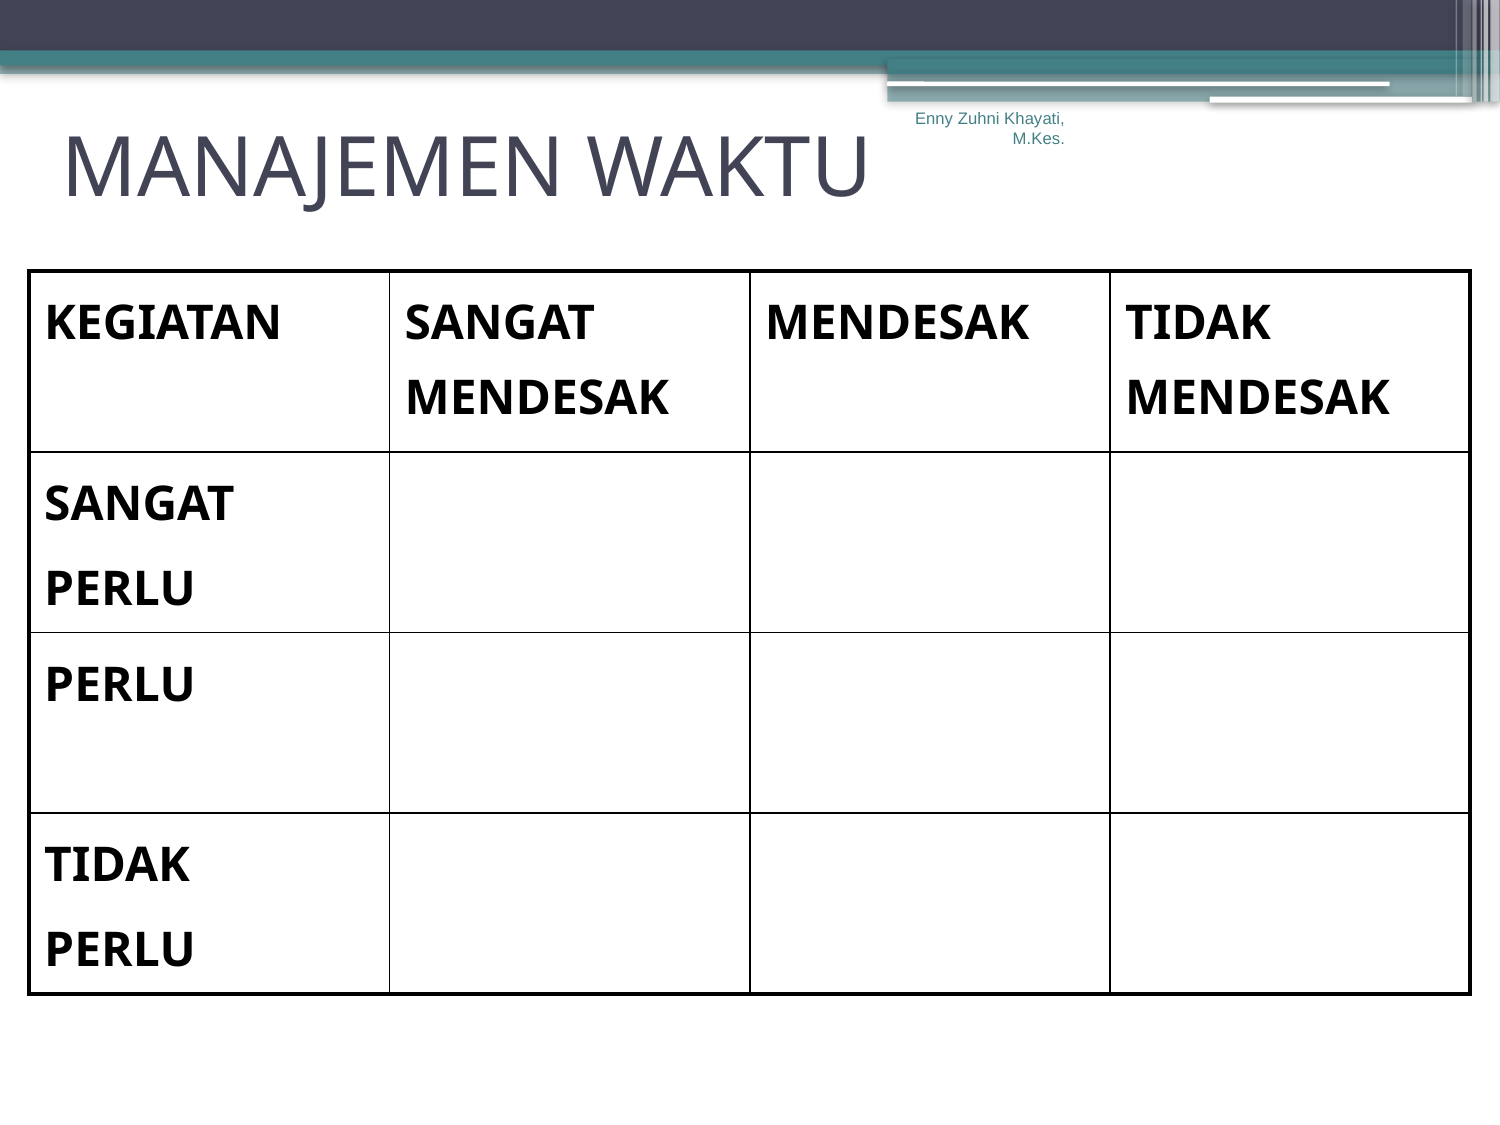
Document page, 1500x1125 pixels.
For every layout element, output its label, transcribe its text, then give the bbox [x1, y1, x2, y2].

table_cell TIDAK PERLU [31, 814, 389, 992]
table_header TIDAK MENDESAK [1111, 273, 1468, 451]
table_header SANGAT MENDESAK [390, 273, 749, 451]
table_cell [751, 633, 1109, 812]
table_cell [390, 453, 749, 632]
table_cell [751, 814, 1109, 992]
title MANAJEMEN WAKTU [46, 93, 1252, 233]
table_cell [1111, 633, 1468, 812]
table_cell [390, 814, 749, 992]
table_cell [390, 633, 749, 812]
table_cell [1111, 814, 1468, 992]
table_cell [1111, 453, 1468, 632]
footer Enny Zuhni Khayati, M.Kes. [862, 100, 1080, 176]
table_cell PERLU [31, 633, 389, 812]
table_header KEGIATAN [31, 273, 389, 451]
table_cell SANGAT PERLU [31, 453, 389, 632]
table_header MENDESAK [751, 273, 1109, 451]
table_cell [751, 453, 1109, 632]
